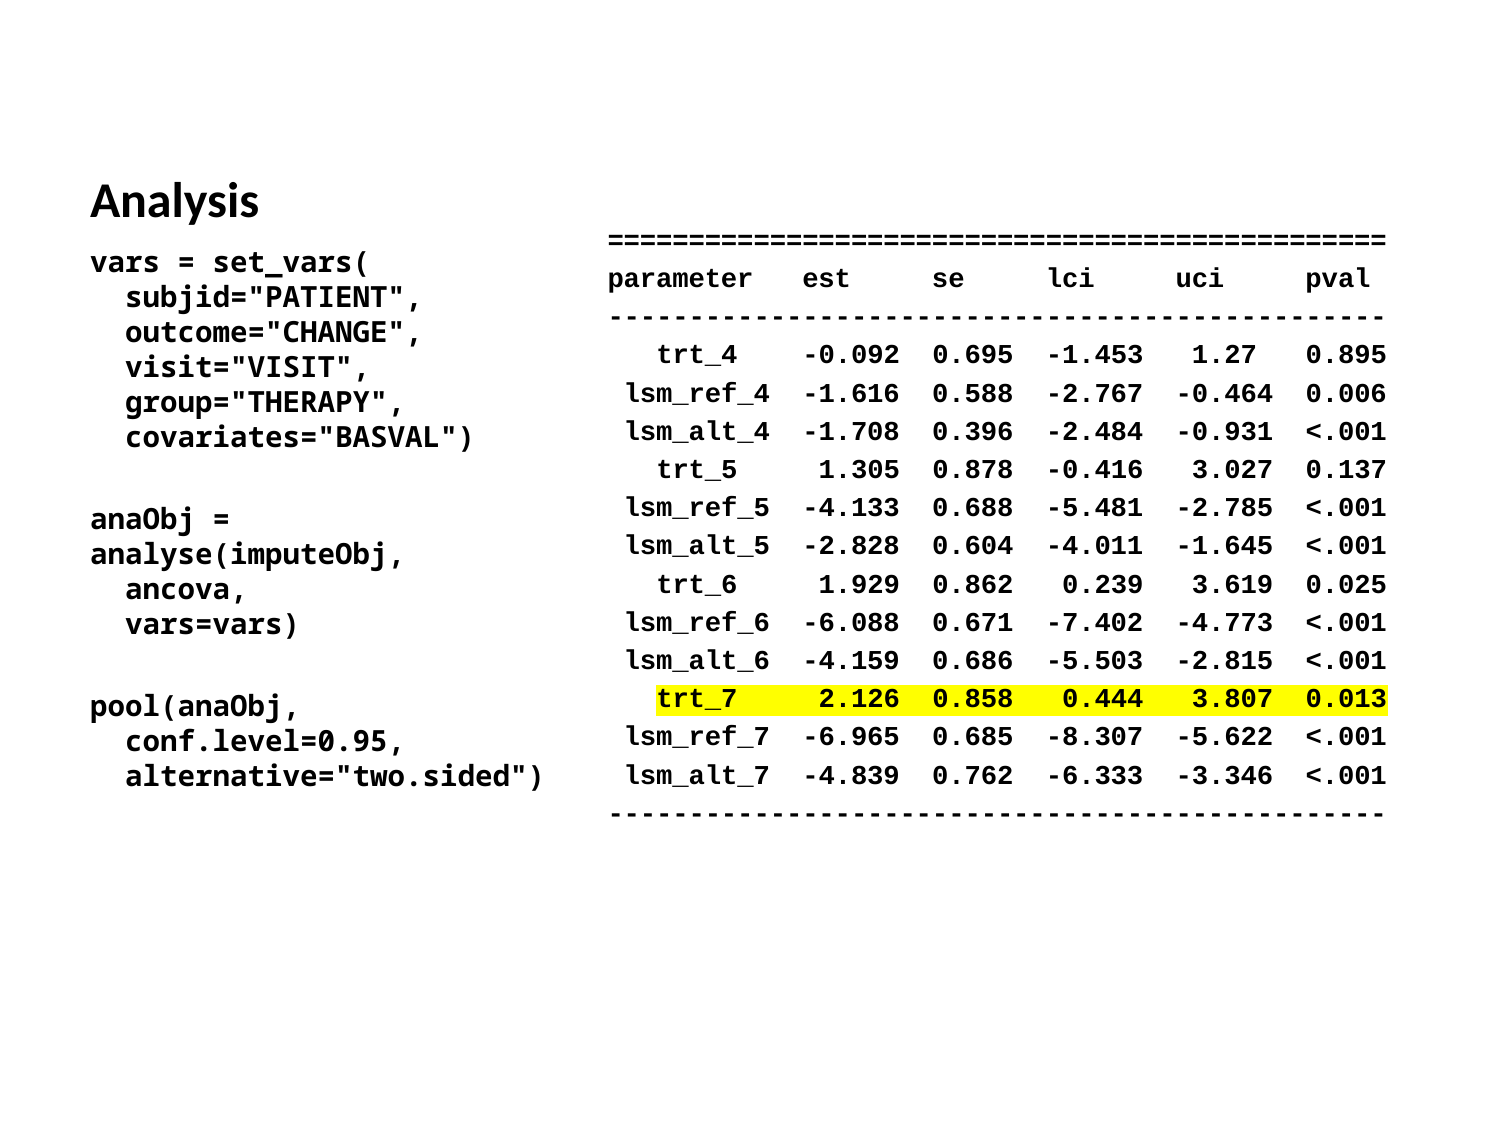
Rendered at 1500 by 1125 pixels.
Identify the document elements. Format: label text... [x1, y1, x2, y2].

title Analysis [75, 44, 569, 235]
list ================================================ parameter est se lci uci pval ------------------------------------------------ trt_4 -0.092 0.695 -1.453 1.27 0.895 lsm_ref_4 -1.616 0.588 -2.767 -0.464 0.006 lsm_alt_4 -1.708 0.396 -2.484 -0.931 <.001 trt_5 1.305 0.878 -0.416 3.027 0.137 lsm_ref_5 -4.133 0.688 -5.481 -2.785 <.001 lsm_alt_5 -2.828 0.604 -4.011 -1.645 <.001 trt_6 1.929 0.862 0.239 3.619 0.025 lsm_ref_6 -6.088 0.671 -7.402 -4.773 <.001 lsm_alt_6 -4.159 0.686 -5.503 -2.815 <.001 trt_7 2.126 0.858 0.444 3.807 0.013 lsm_ref_7 -6.965 0.685 -8.307 -5.622 <.001 lsm_alt_7 -4.839 0.762 -6.333 -3.346 <.001 ------------------------------------------------ [586, 44, 1425, 1005]
list vars = set_vars( subjid="PATIENT", outcome="CHANGE", visit="VISIT", group="THERAPY", covariates="BASVAL") anaObj = analyse(imputeObj, ancova, vars=vars) pool(anaObj, conf.level=0.95, alternative="two.sided") [75, 235, 569, 1125]
